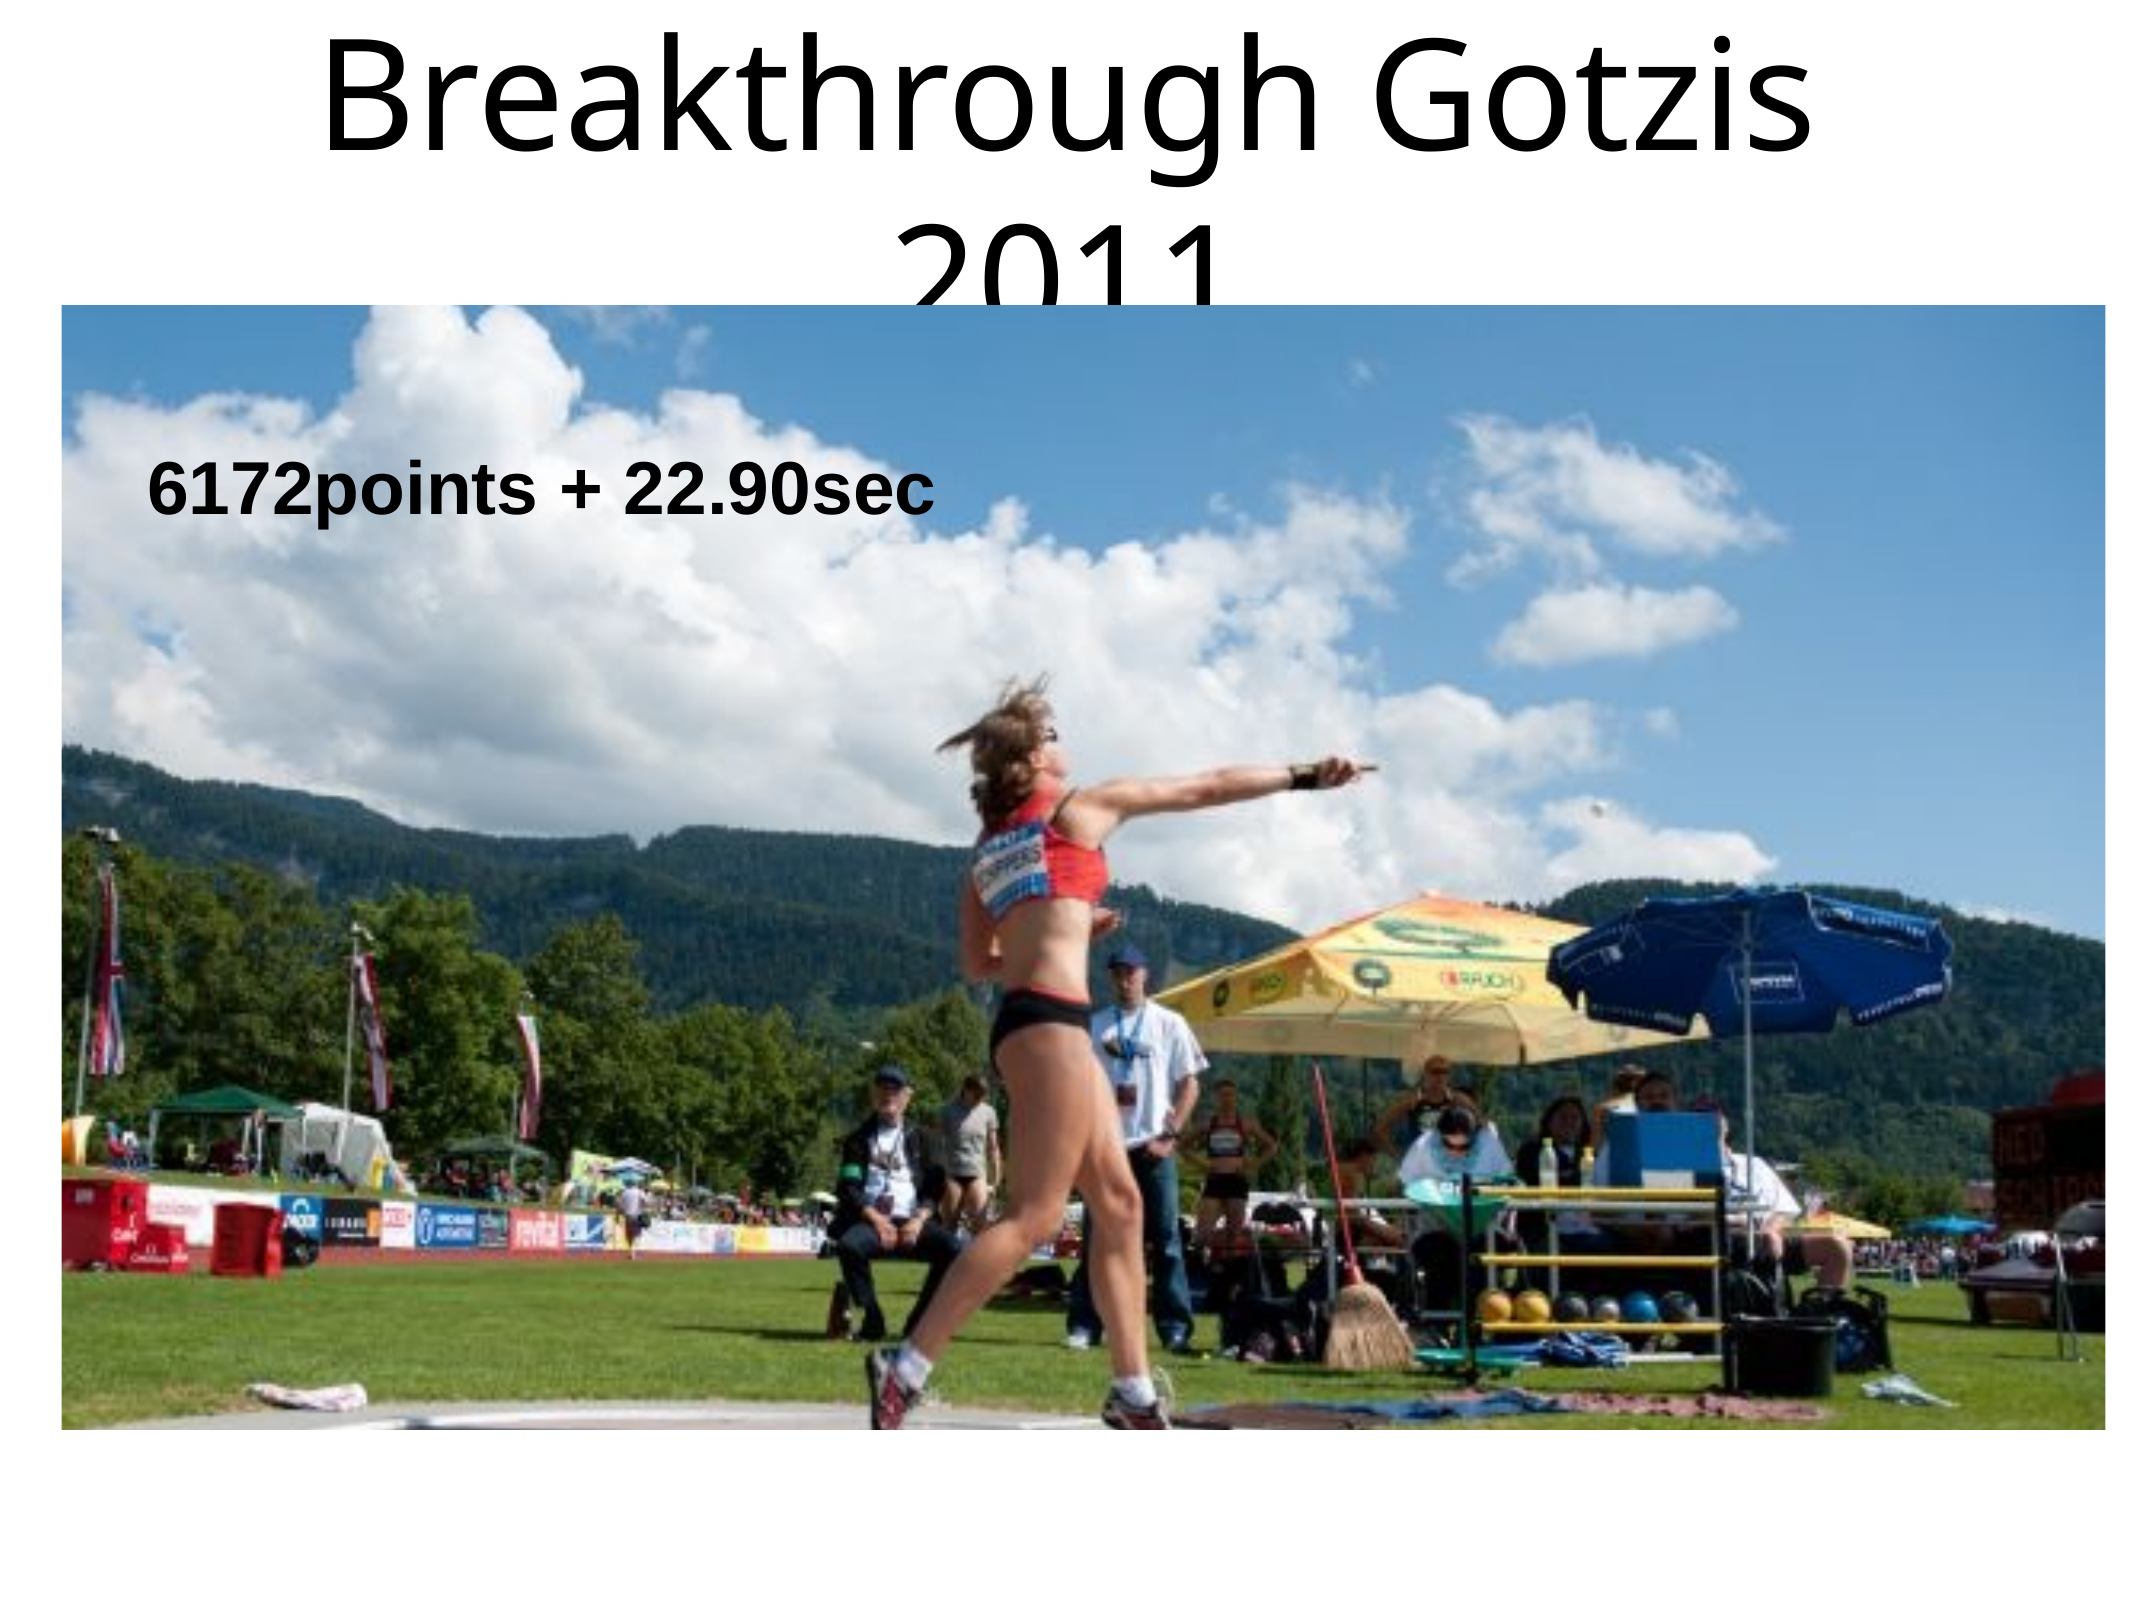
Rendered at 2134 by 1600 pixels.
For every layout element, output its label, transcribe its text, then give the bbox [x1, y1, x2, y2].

title Breakthrough Gotzis 2011 [155, 4, 1978, 298]
picture [61, 304, 2106, 1430]
